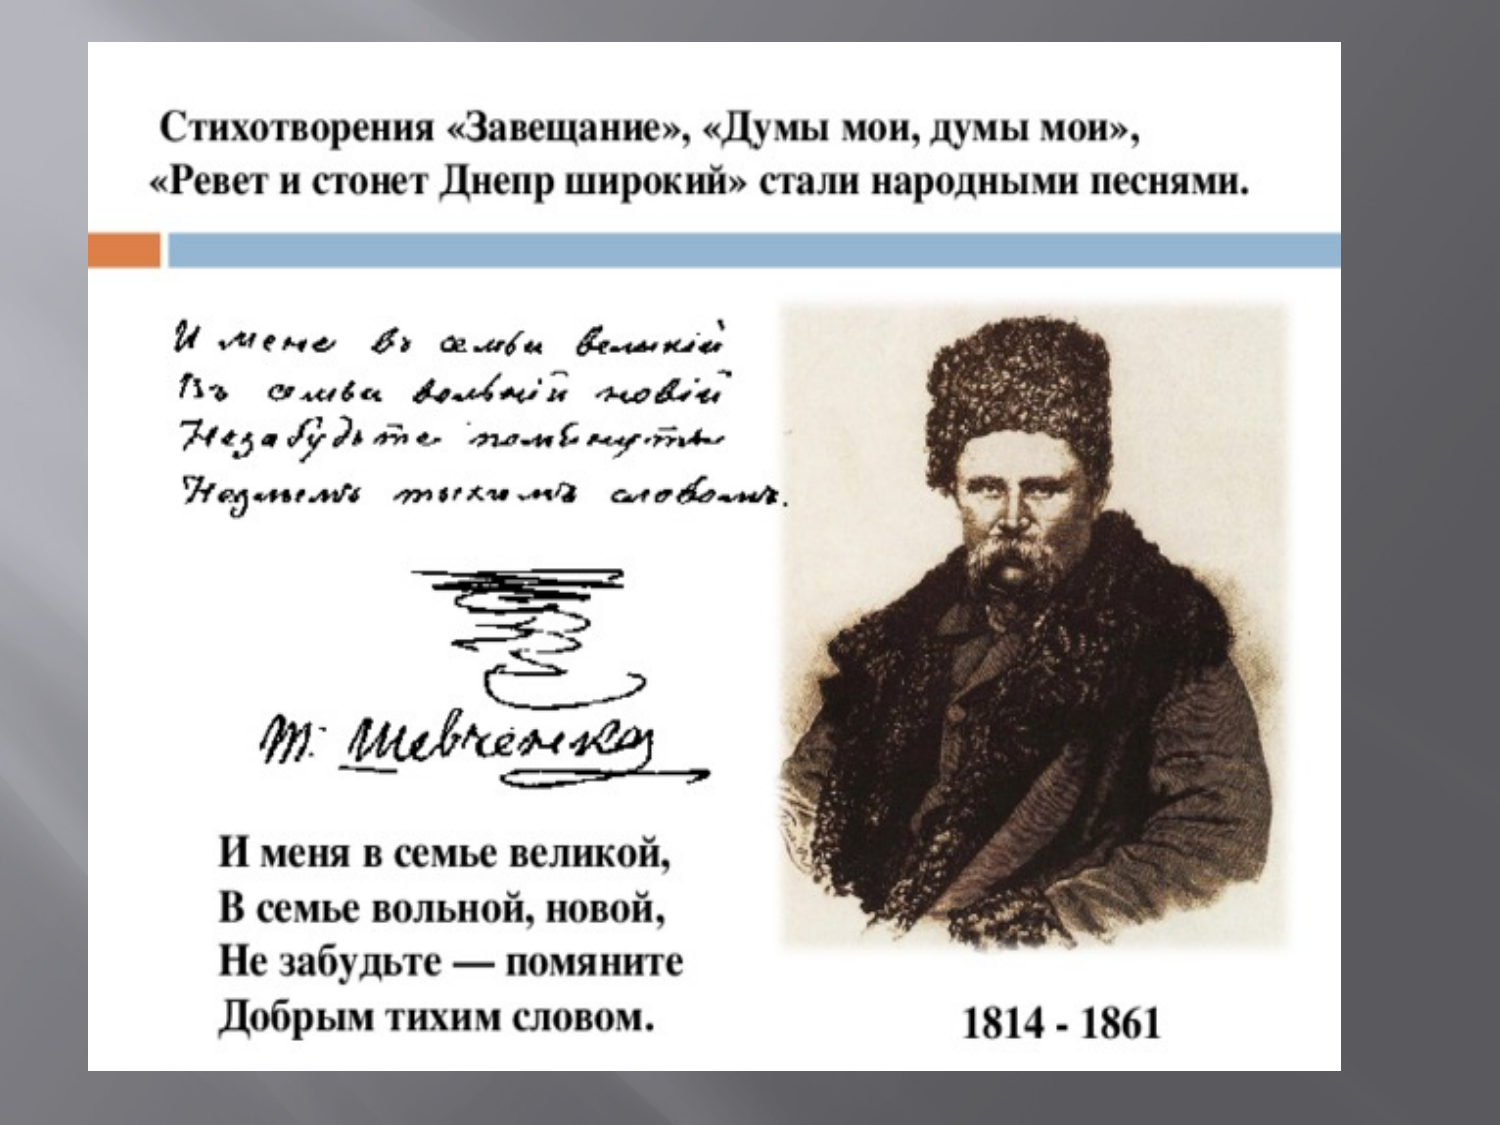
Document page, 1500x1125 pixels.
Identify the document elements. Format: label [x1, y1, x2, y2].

list [88, 42, 1341, 1071]
